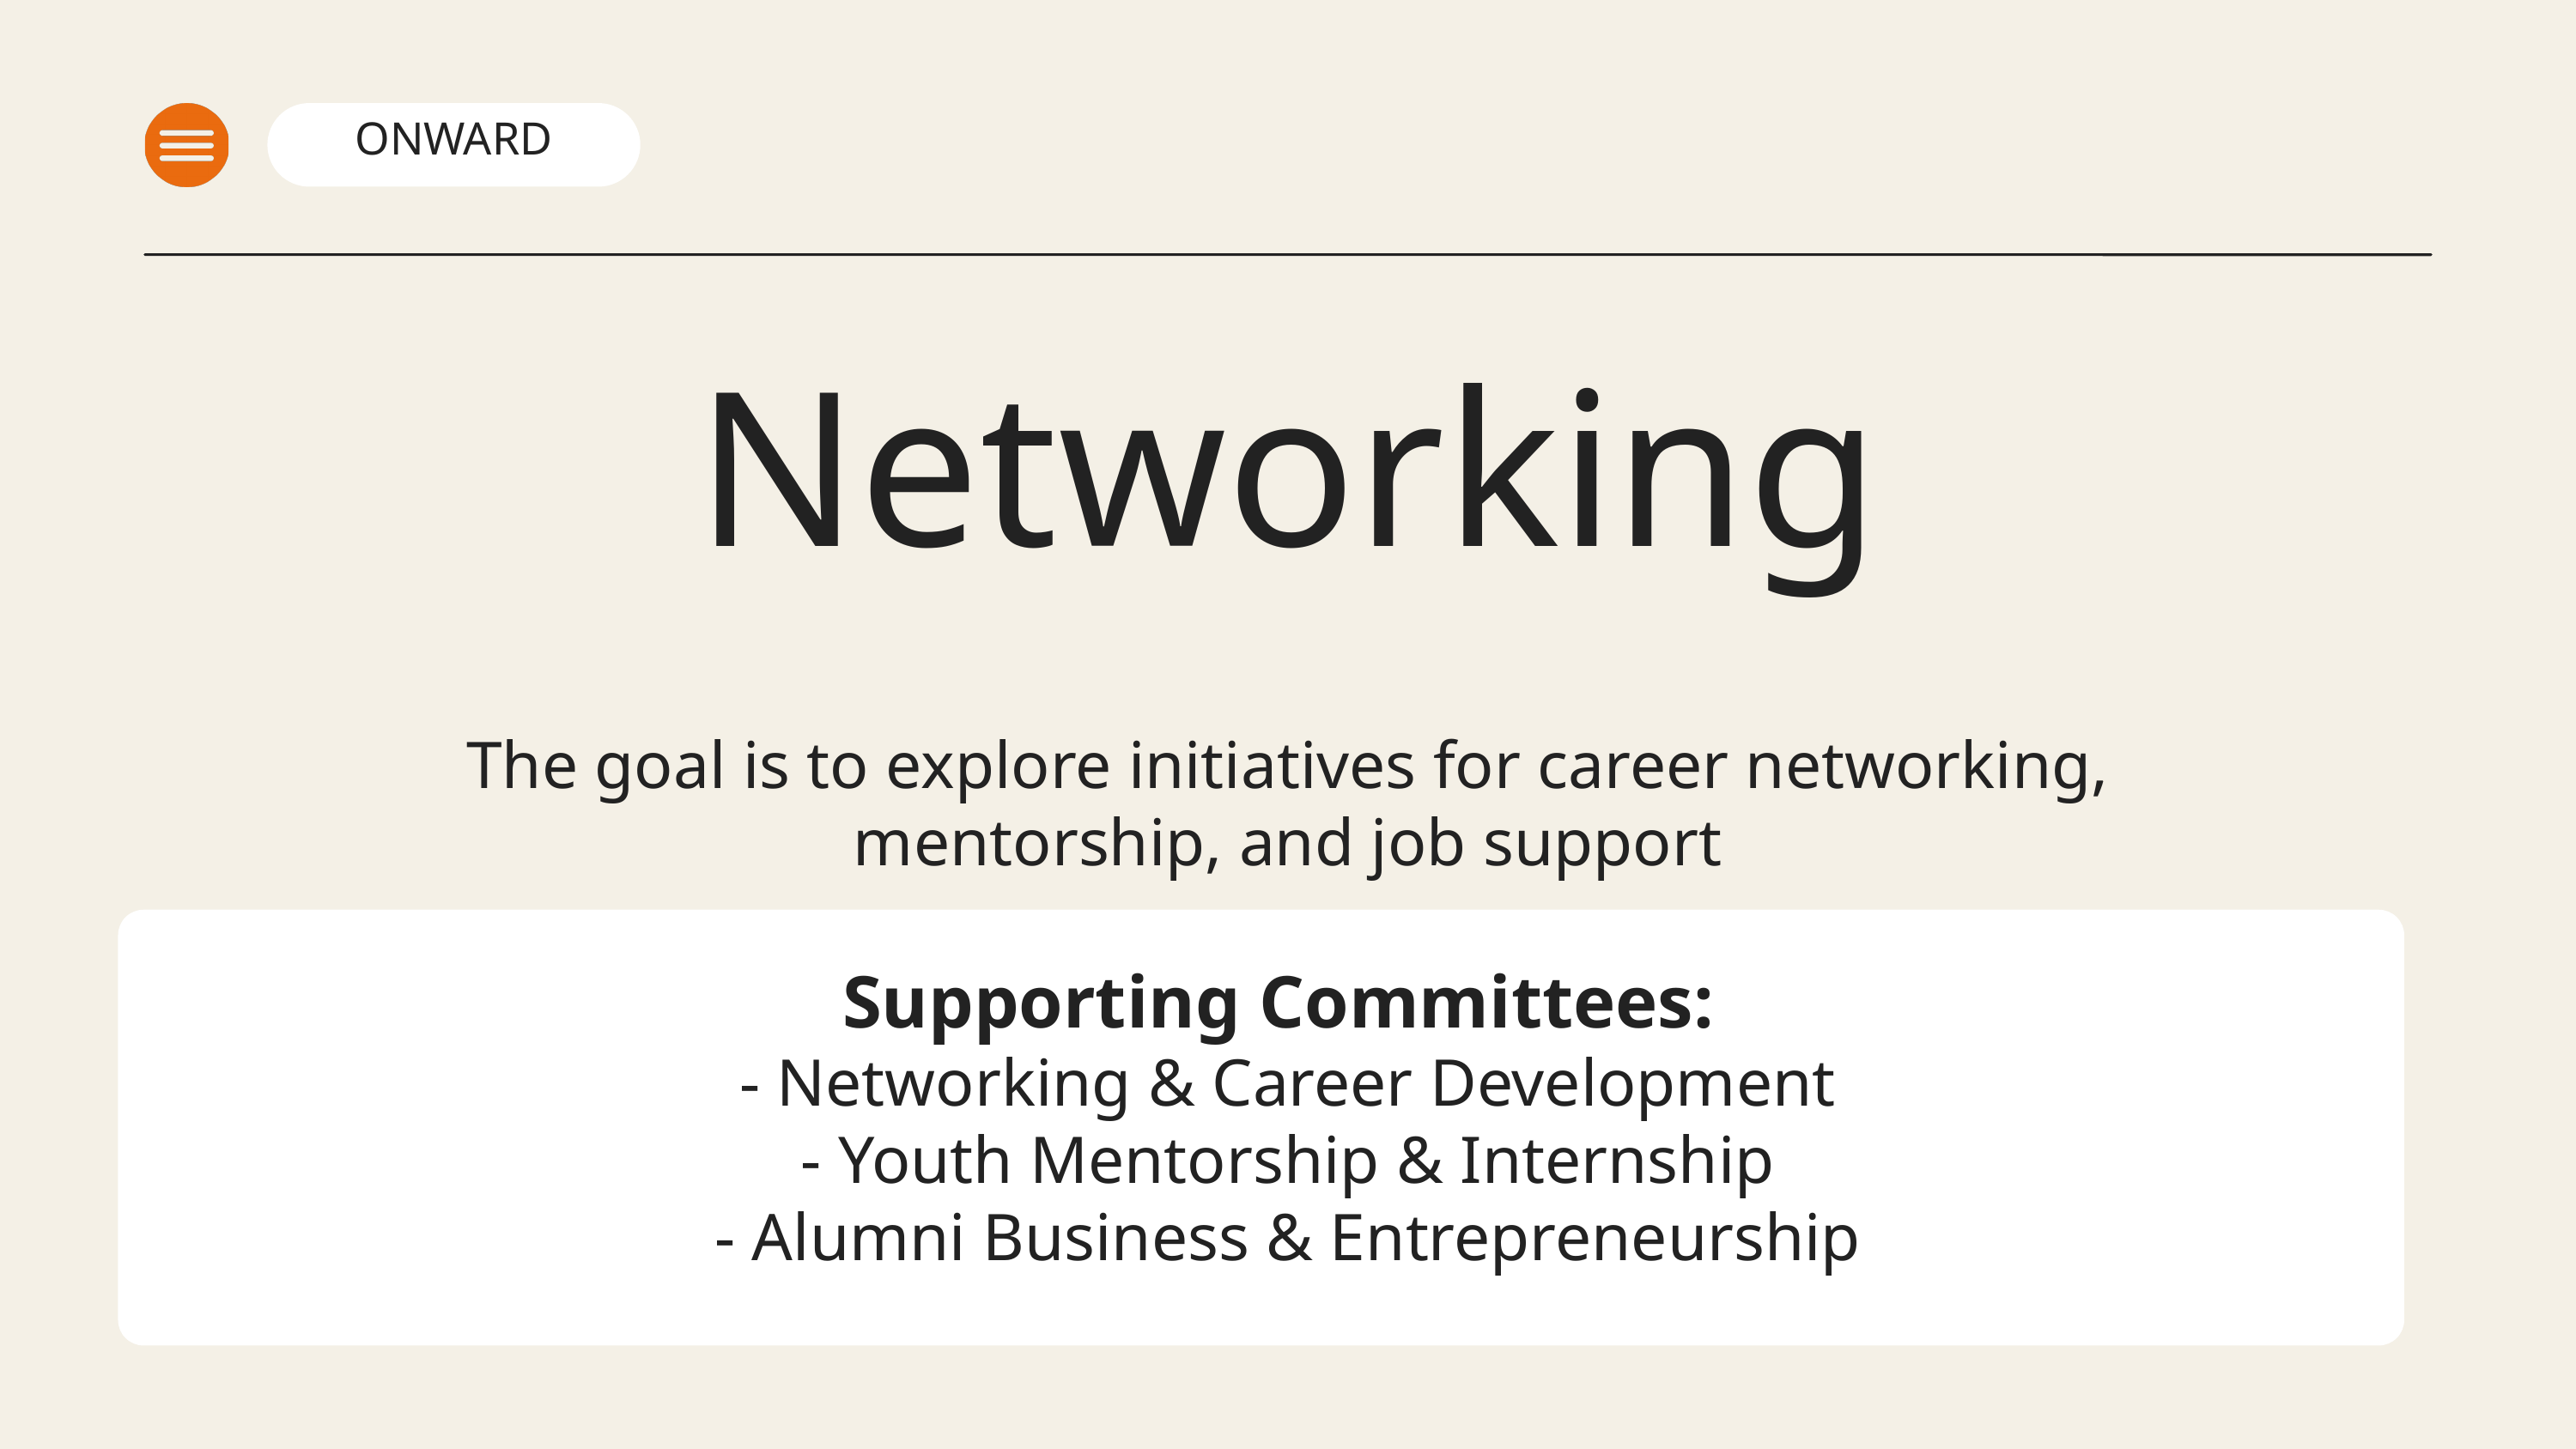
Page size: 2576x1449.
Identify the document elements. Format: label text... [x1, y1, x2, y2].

text_box Networking [399, 396, 2177, 590]
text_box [267, 102, 641, 187]
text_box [118, 909, 2405, 1346]
text_box The goal is to explore initiatives for career networking, mentorship, and job support Supporting Committees: - Networking & Career Development - Youth Mentorship & Internship - Alumni Business & Entrepreneurship [370, 640, 2206, 909]
text_box [144, 103, 229, 187]
